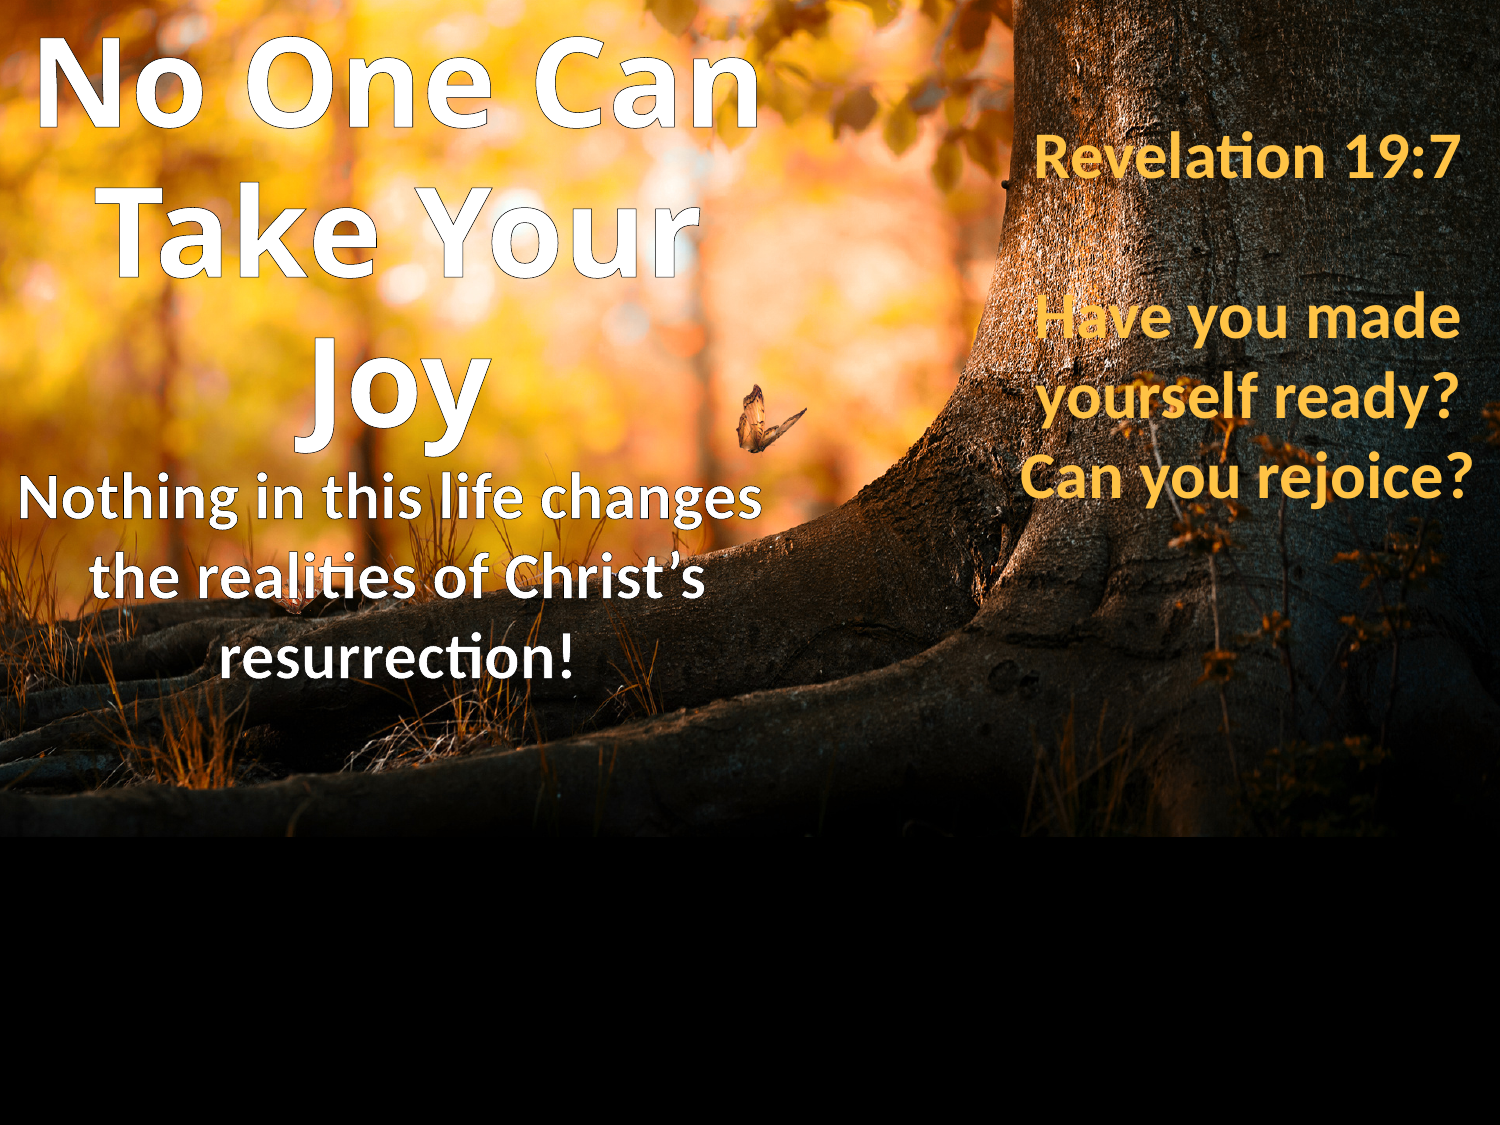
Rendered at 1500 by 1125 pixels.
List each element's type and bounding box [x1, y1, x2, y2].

picture [0, 0, 1500, 838]
